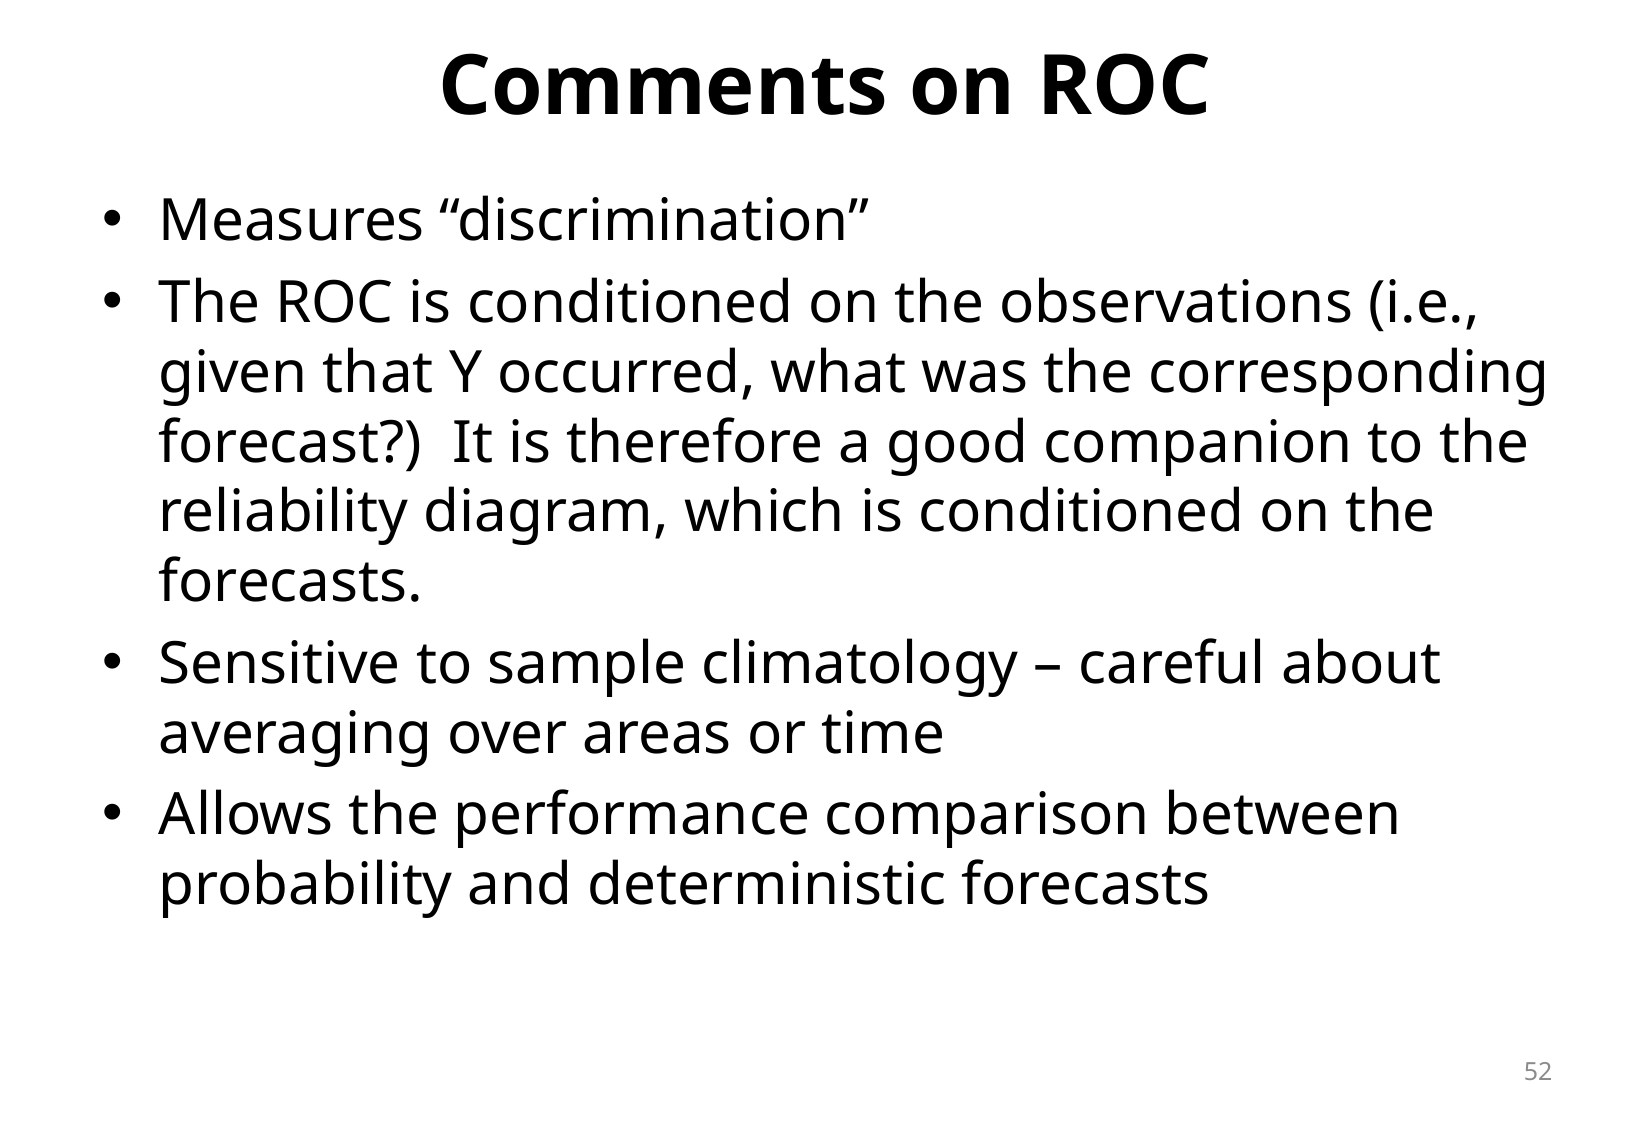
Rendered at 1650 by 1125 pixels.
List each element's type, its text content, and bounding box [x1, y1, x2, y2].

title Comments on ROC [82, 0, 1568, 175]
slide_number 52 [1182, 1042, 1568, 1103]
list Measures “discrimination” The ROC is conditioned on the observations (i.e., given that Y occurred, what was the corresponding forecast?) It is therefore a good companion to the reliability diagram, which is conditioned on the forecasts. Sensitive to sample climatology – careful about averaging over areas or time Allows the performance comparison between probability and deterministic forecasts [87, 174, 1600, 1113]
